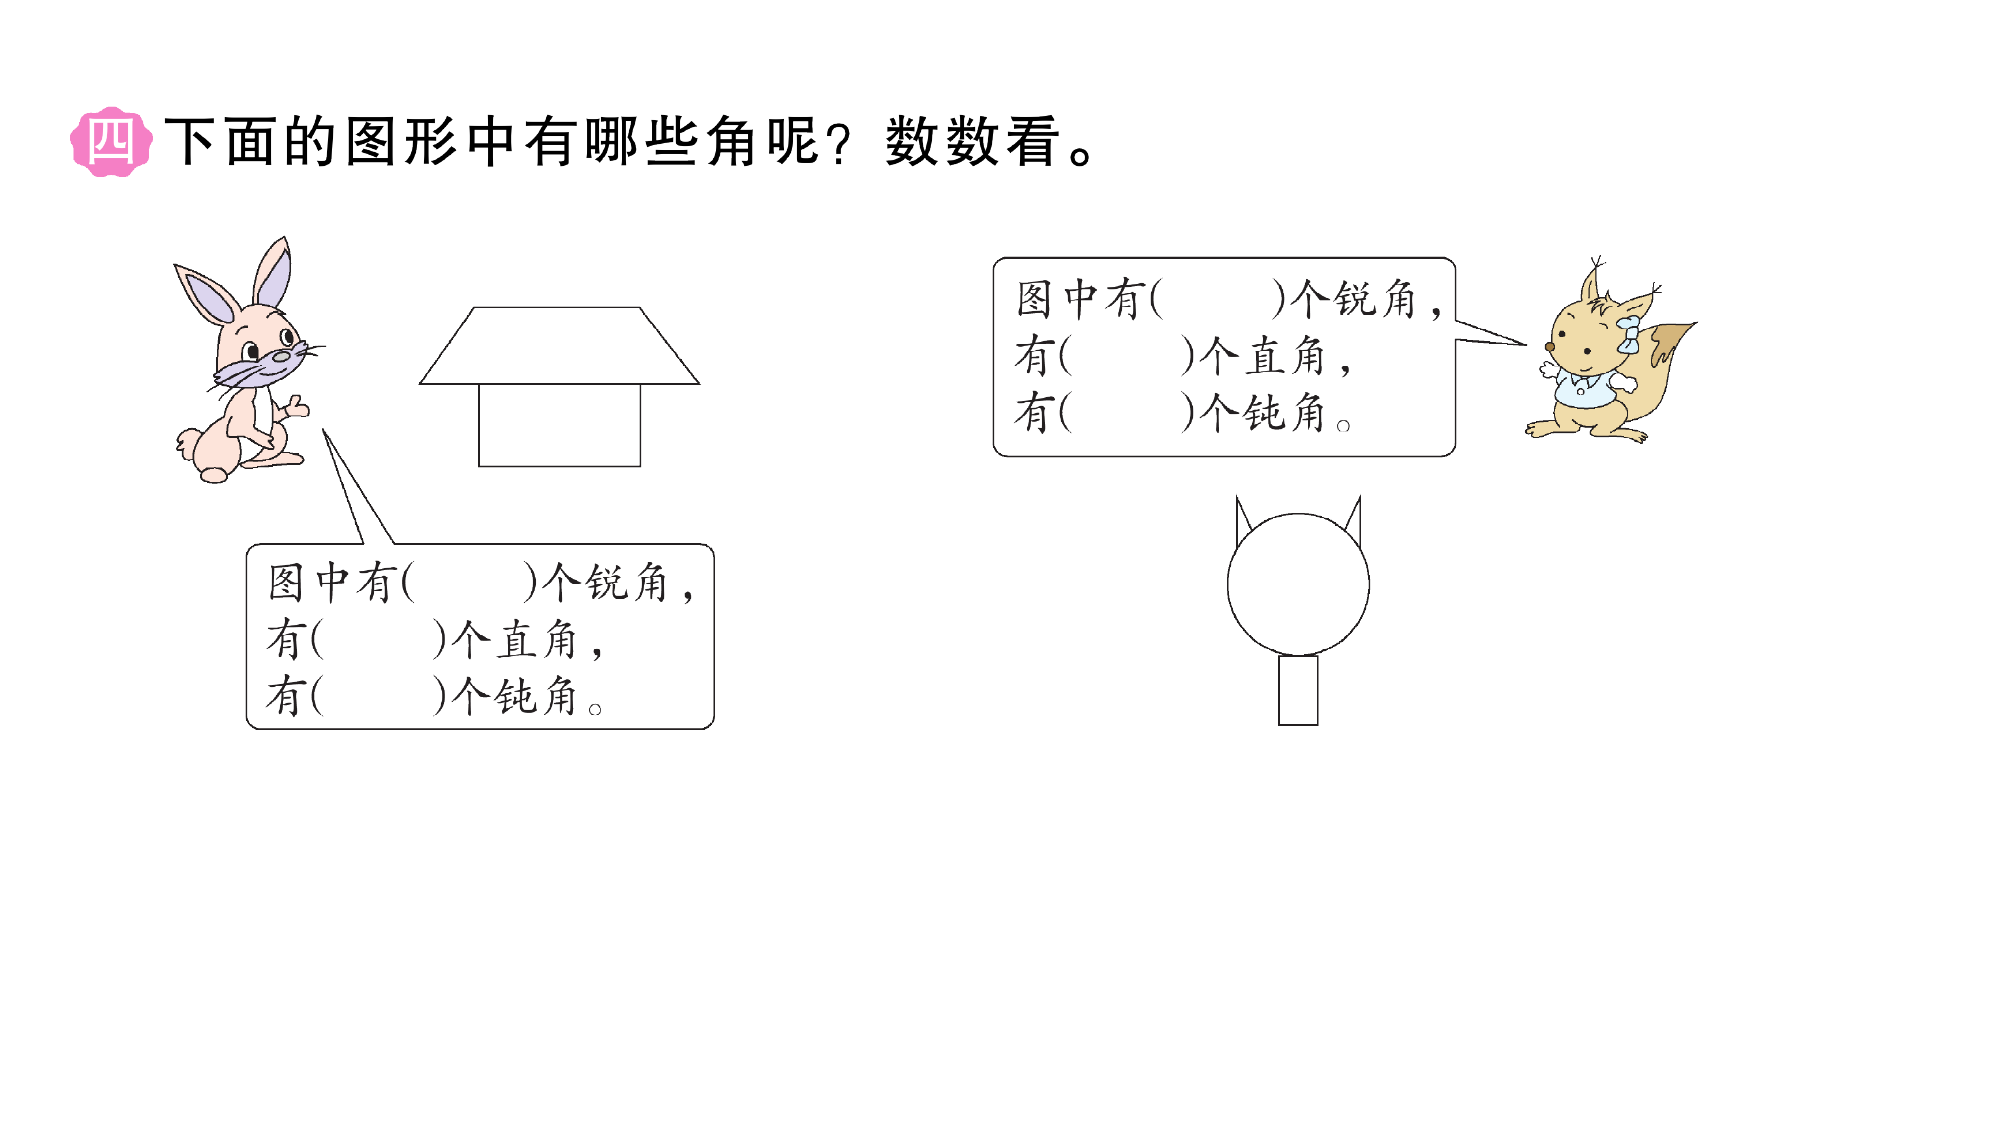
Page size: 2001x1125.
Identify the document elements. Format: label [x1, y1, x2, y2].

picture [66, 89, 1957, 735]
